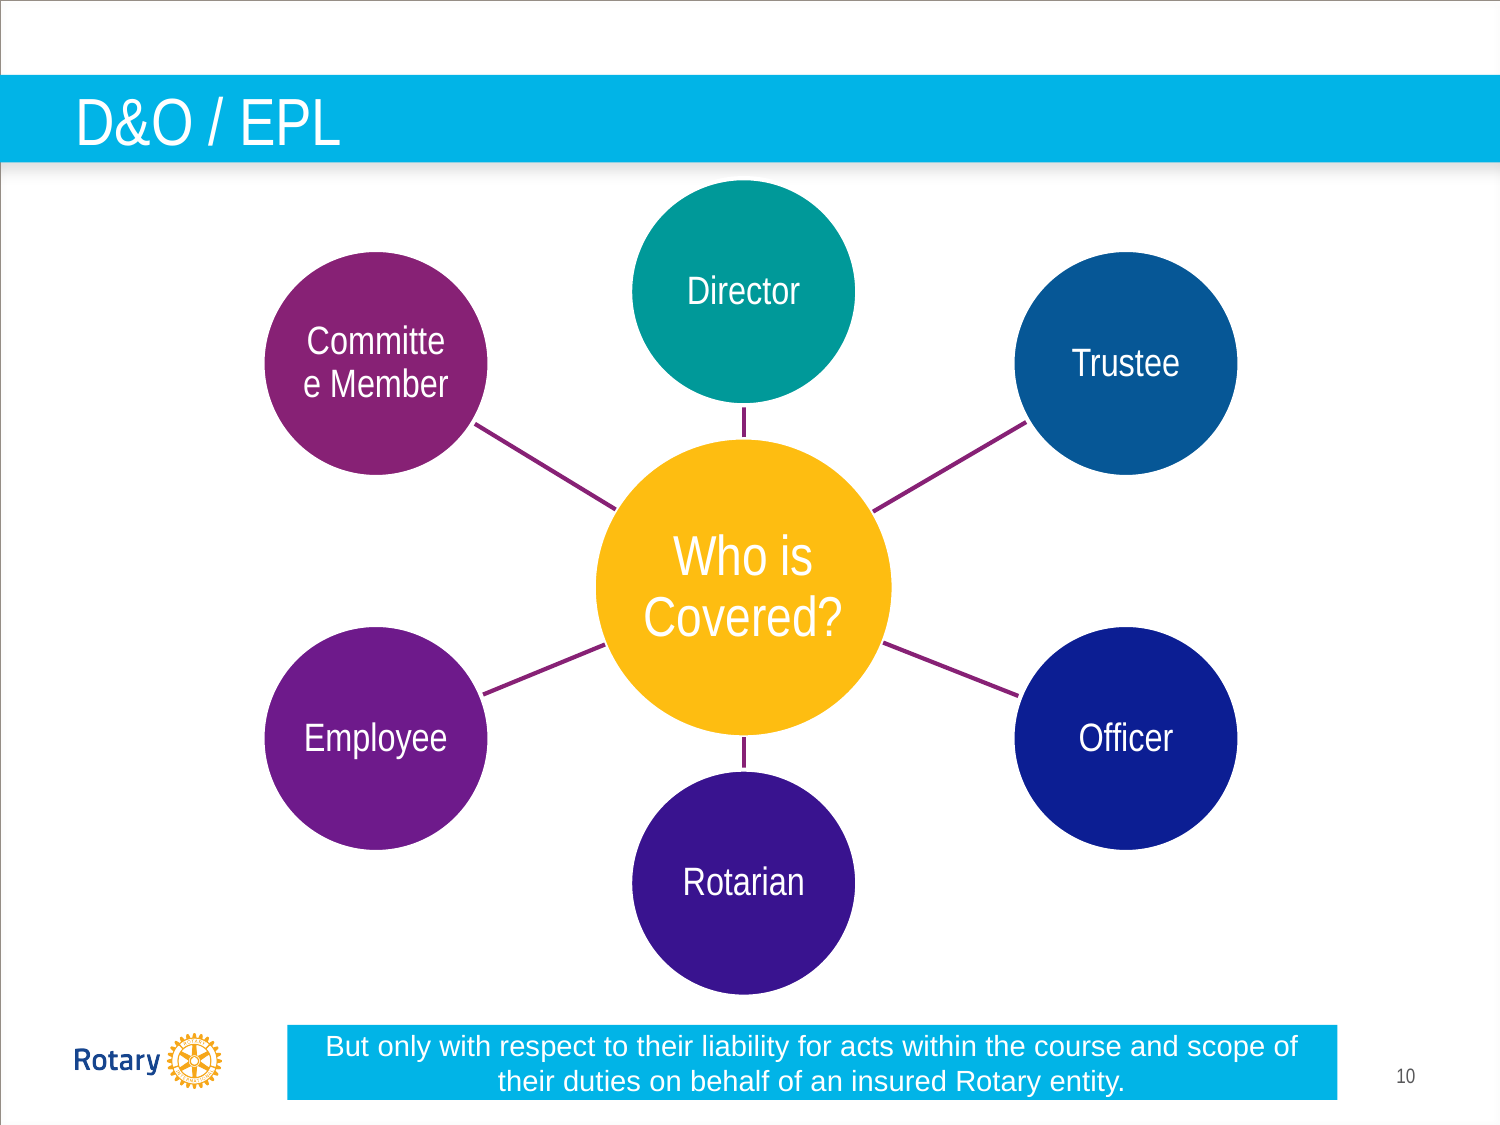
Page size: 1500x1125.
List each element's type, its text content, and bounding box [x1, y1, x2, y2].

title D&O / EPL [75, 75, 1075, 163]
text_box But only with respect to their liability for acts within the course and scope of their duties on behalf of an insured Rotary entity. [287, 1024, 1338, 1100]
picture [75, 1033, 222, 1089]
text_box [74, 174, 1413, 1001]
